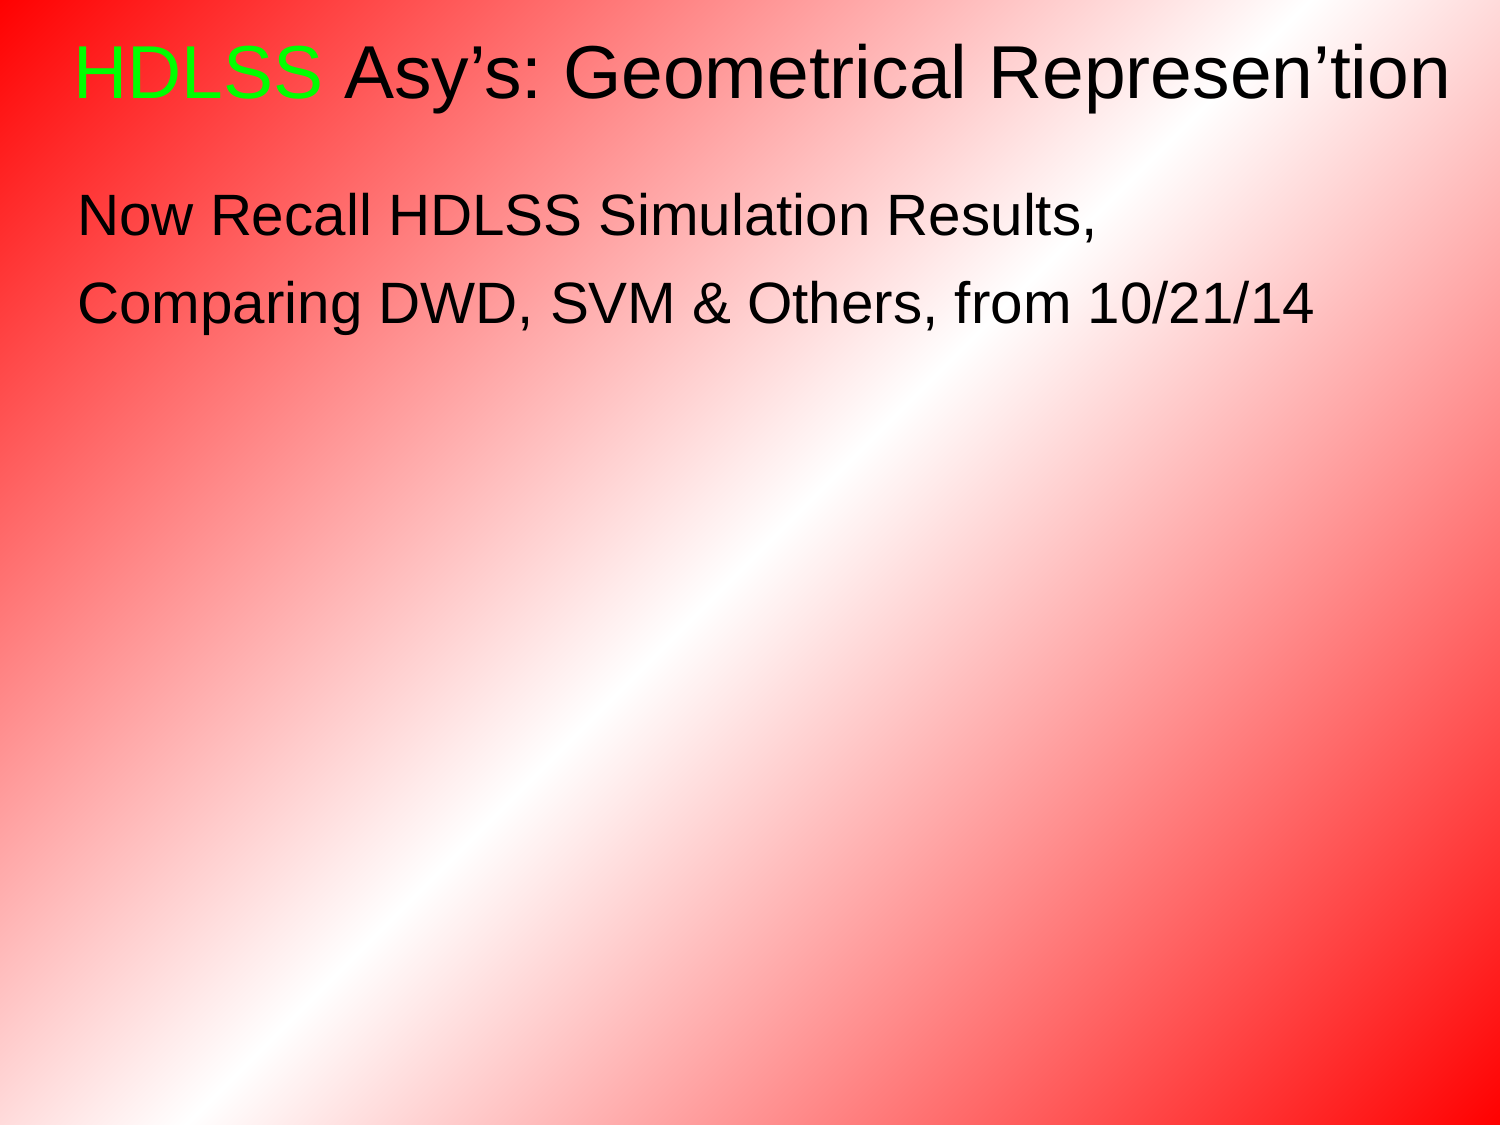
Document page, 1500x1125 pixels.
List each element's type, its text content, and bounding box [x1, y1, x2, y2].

list Now Recall HDLSS Simulation Results, Comparing DWD, SVM & Others, from 10/21/14 [62, 162, 1425, 1050]
title HDLSS Asy’s: Geometrical Represen’tion [50, 0, 1475, 138]
